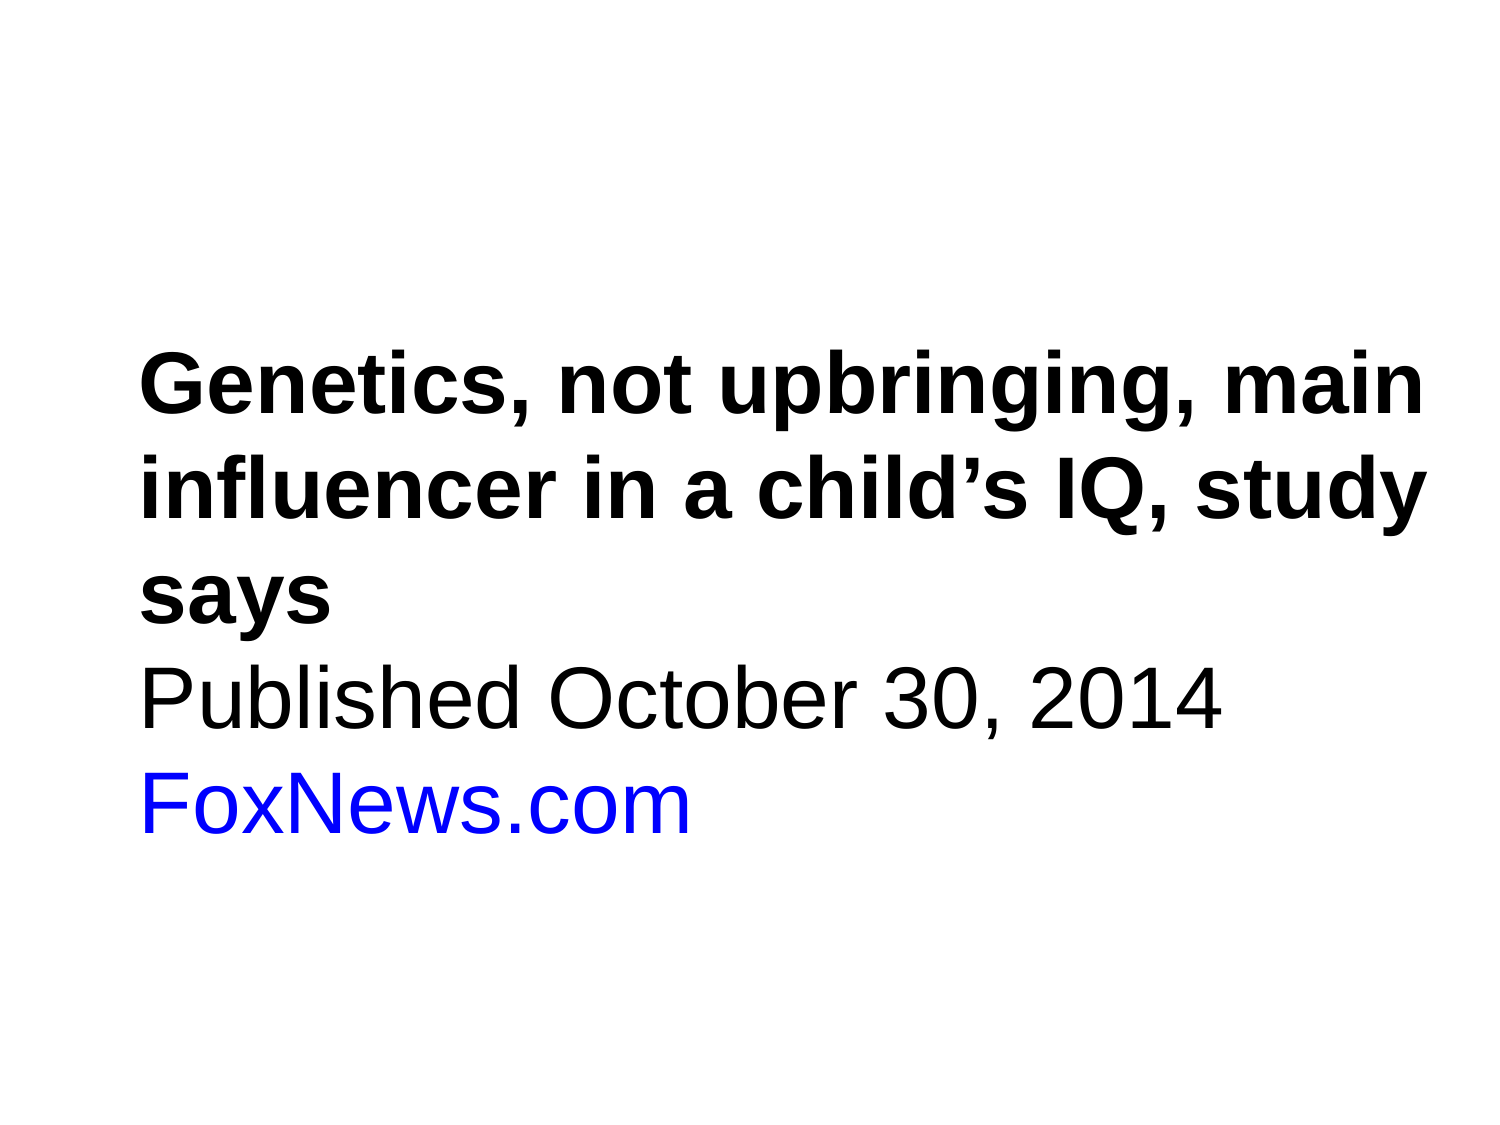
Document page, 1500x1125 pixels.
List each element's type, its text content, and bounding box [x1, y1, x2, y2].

text_box Genetics, not upbringing, main influencer in a child’s IQ, study says Published October 30, 2014 FoxNews.com [123, 0, 1500, 859]
